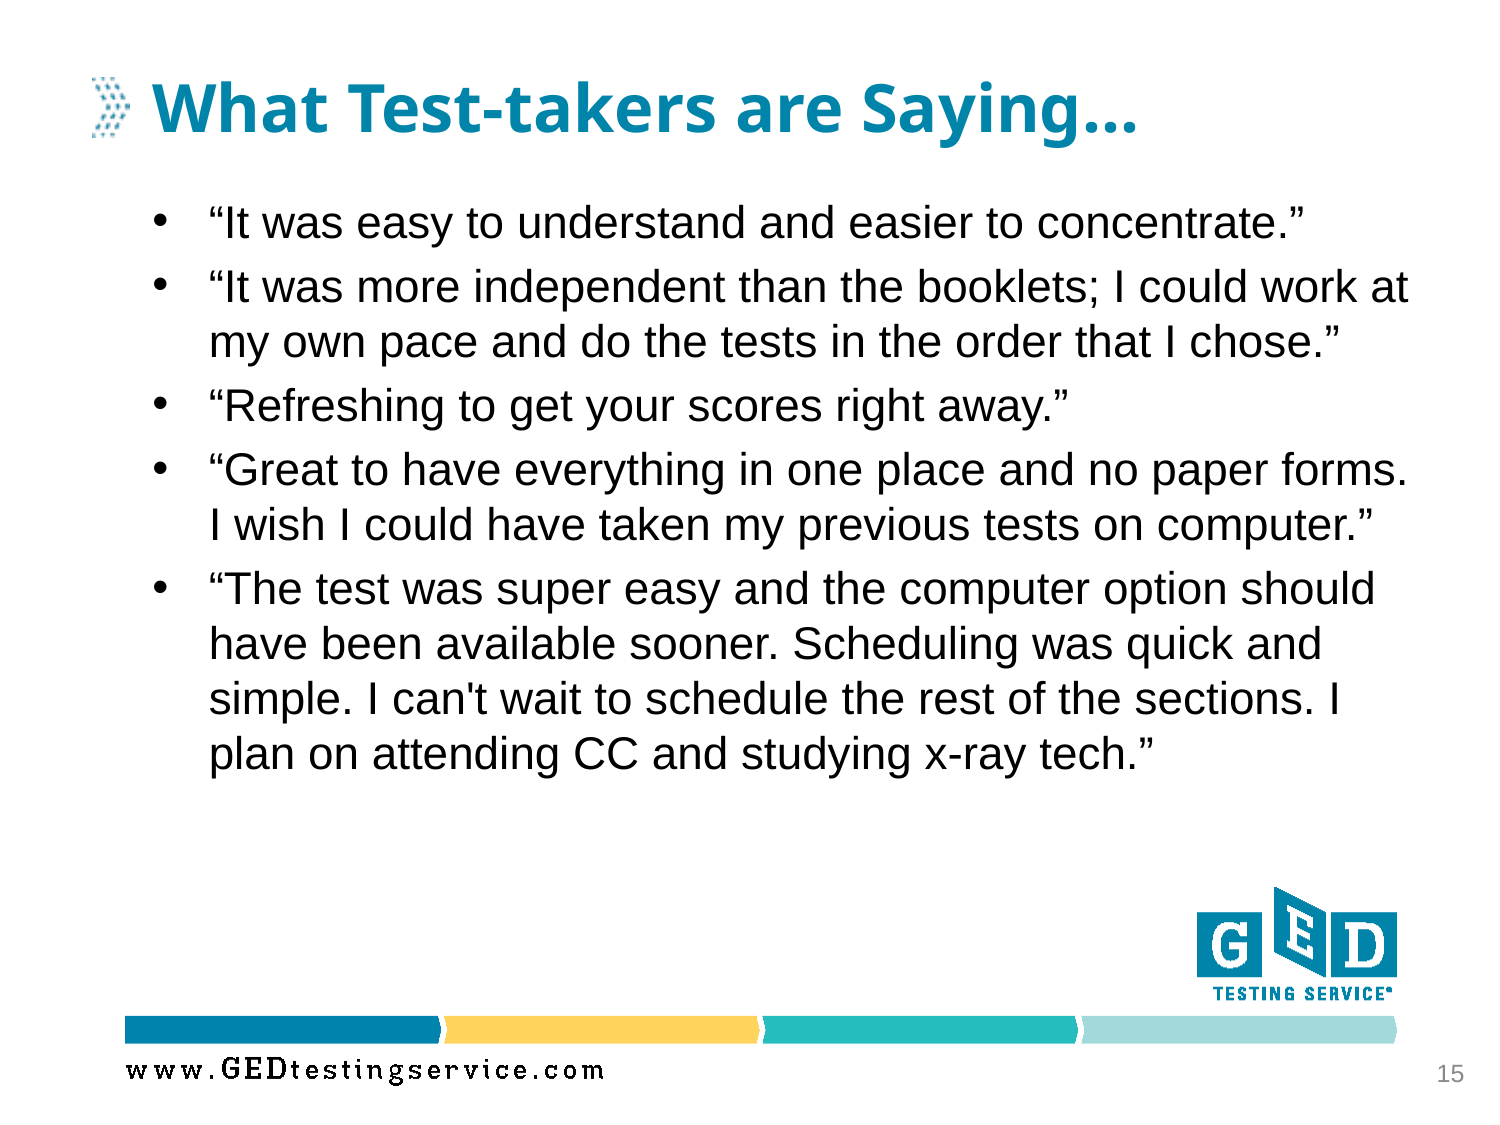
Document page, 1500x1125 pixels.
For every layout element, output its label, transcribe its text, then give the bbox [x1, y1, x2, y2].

picture [125, 887, 1397, 1087]
picture [92, 77, 130, 138]
picture [1288, 907, 1312, 958]
title What Test-takers are Saying… [137, 58, 1443, 144]
picture [1346, 923, 1383, 967]
list “It was easy to understand and easier to concentrate.” “It was more independent than the booklets; I could work at my own pace and do the tests in the order that I chose.” “Refreshing to get your scores right away.” “Great to have everything in one place and no paper forms. I wish I could have taken my previous tests on computer.” “The test was super easy and the computer option should have been available sooner. Scheduling was quick and simple. I can't wait to schedule the rest of the sections. I plan on attending CC and studying x-ray tech.” [137, 184, 1443, 850]
slide_number 15 [1129, 1042, 1480, 1103]
